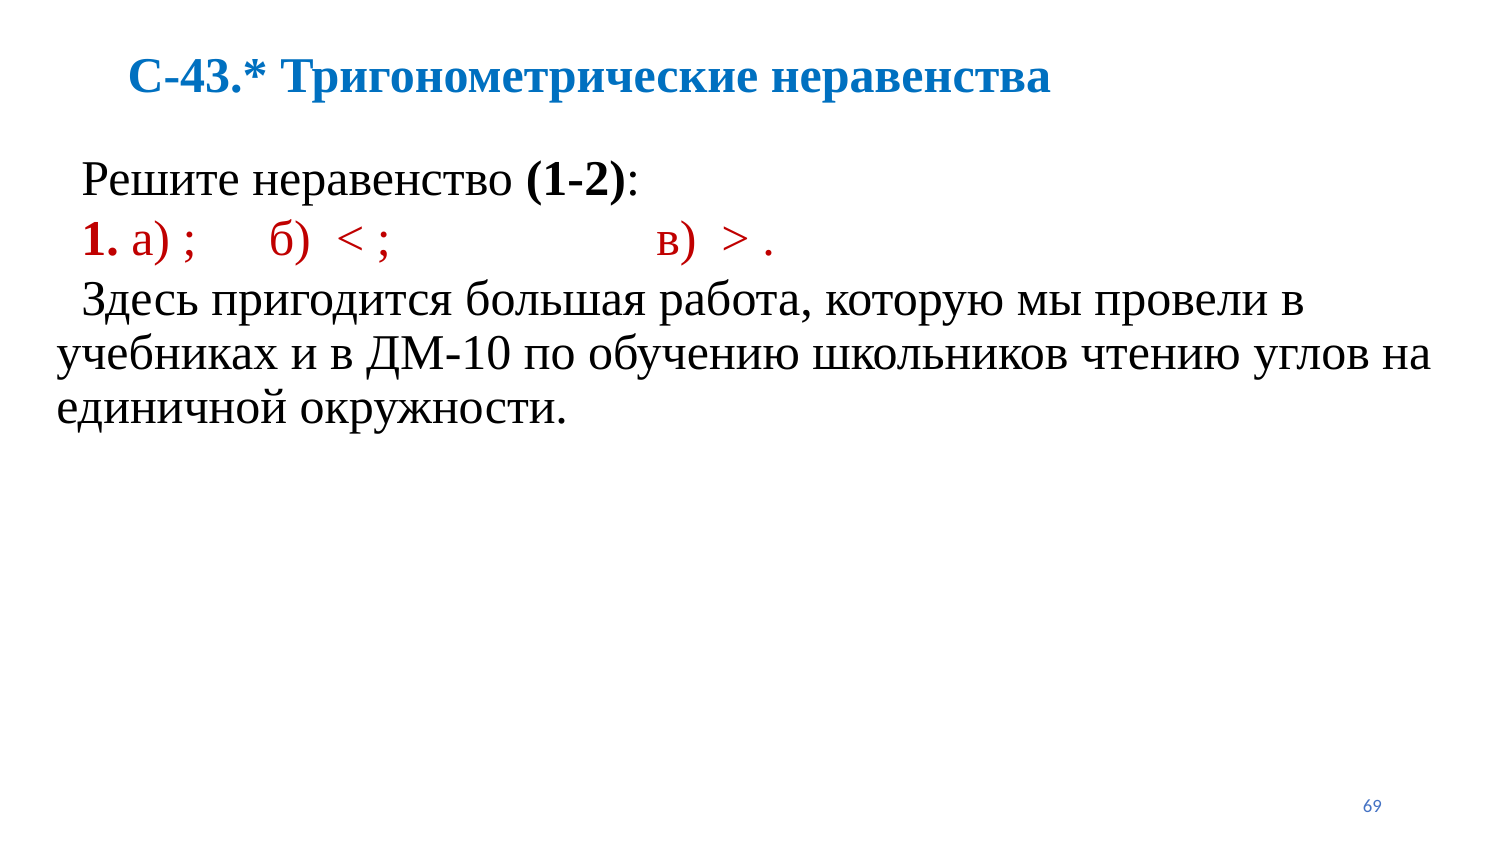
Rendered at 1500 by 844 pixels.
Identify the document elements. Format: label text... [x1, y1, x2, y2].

slide_number 69 [1059, 782, 1397, 827]
title С-43.* Тригонометрические неравенства [112, 32, 1376, 112]
